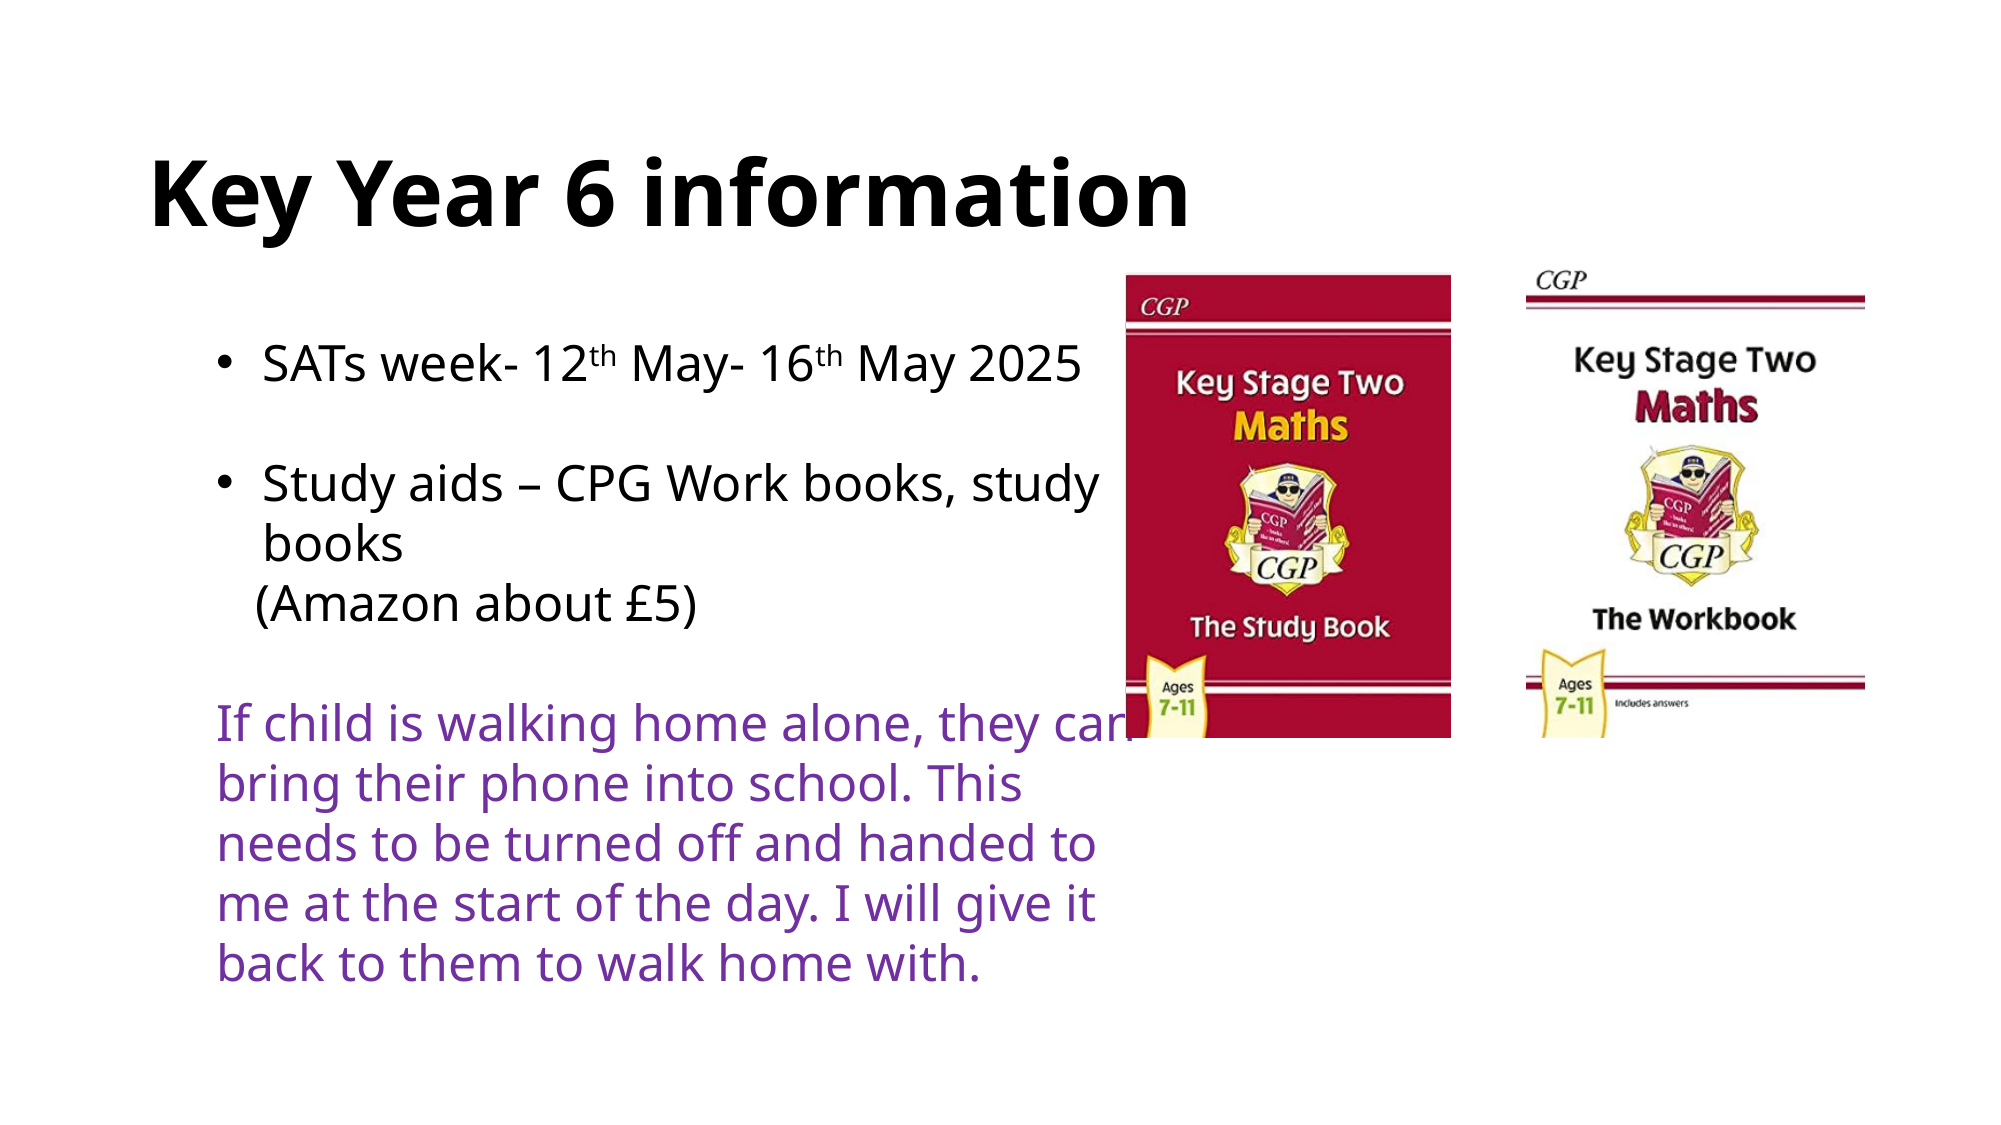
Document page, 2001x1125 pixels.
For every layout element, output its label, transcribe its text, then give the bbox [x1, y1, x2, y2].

picture [1526, 255, 1865, 738]
text_box Key Year 6 information [132, 127, 1209, 253]
text_box SATs week- 12th May- 16th May 2025 Study aids – CPG Work books, study books (Amazon about £5) If child is walking home alone, they can bring their phone into school. This needs to be turned off and handed to me at the start of the day. I will give it back to them to walk home with. [201, 323, 1183, 999]
picture [1125, 272, 1451, 738]
